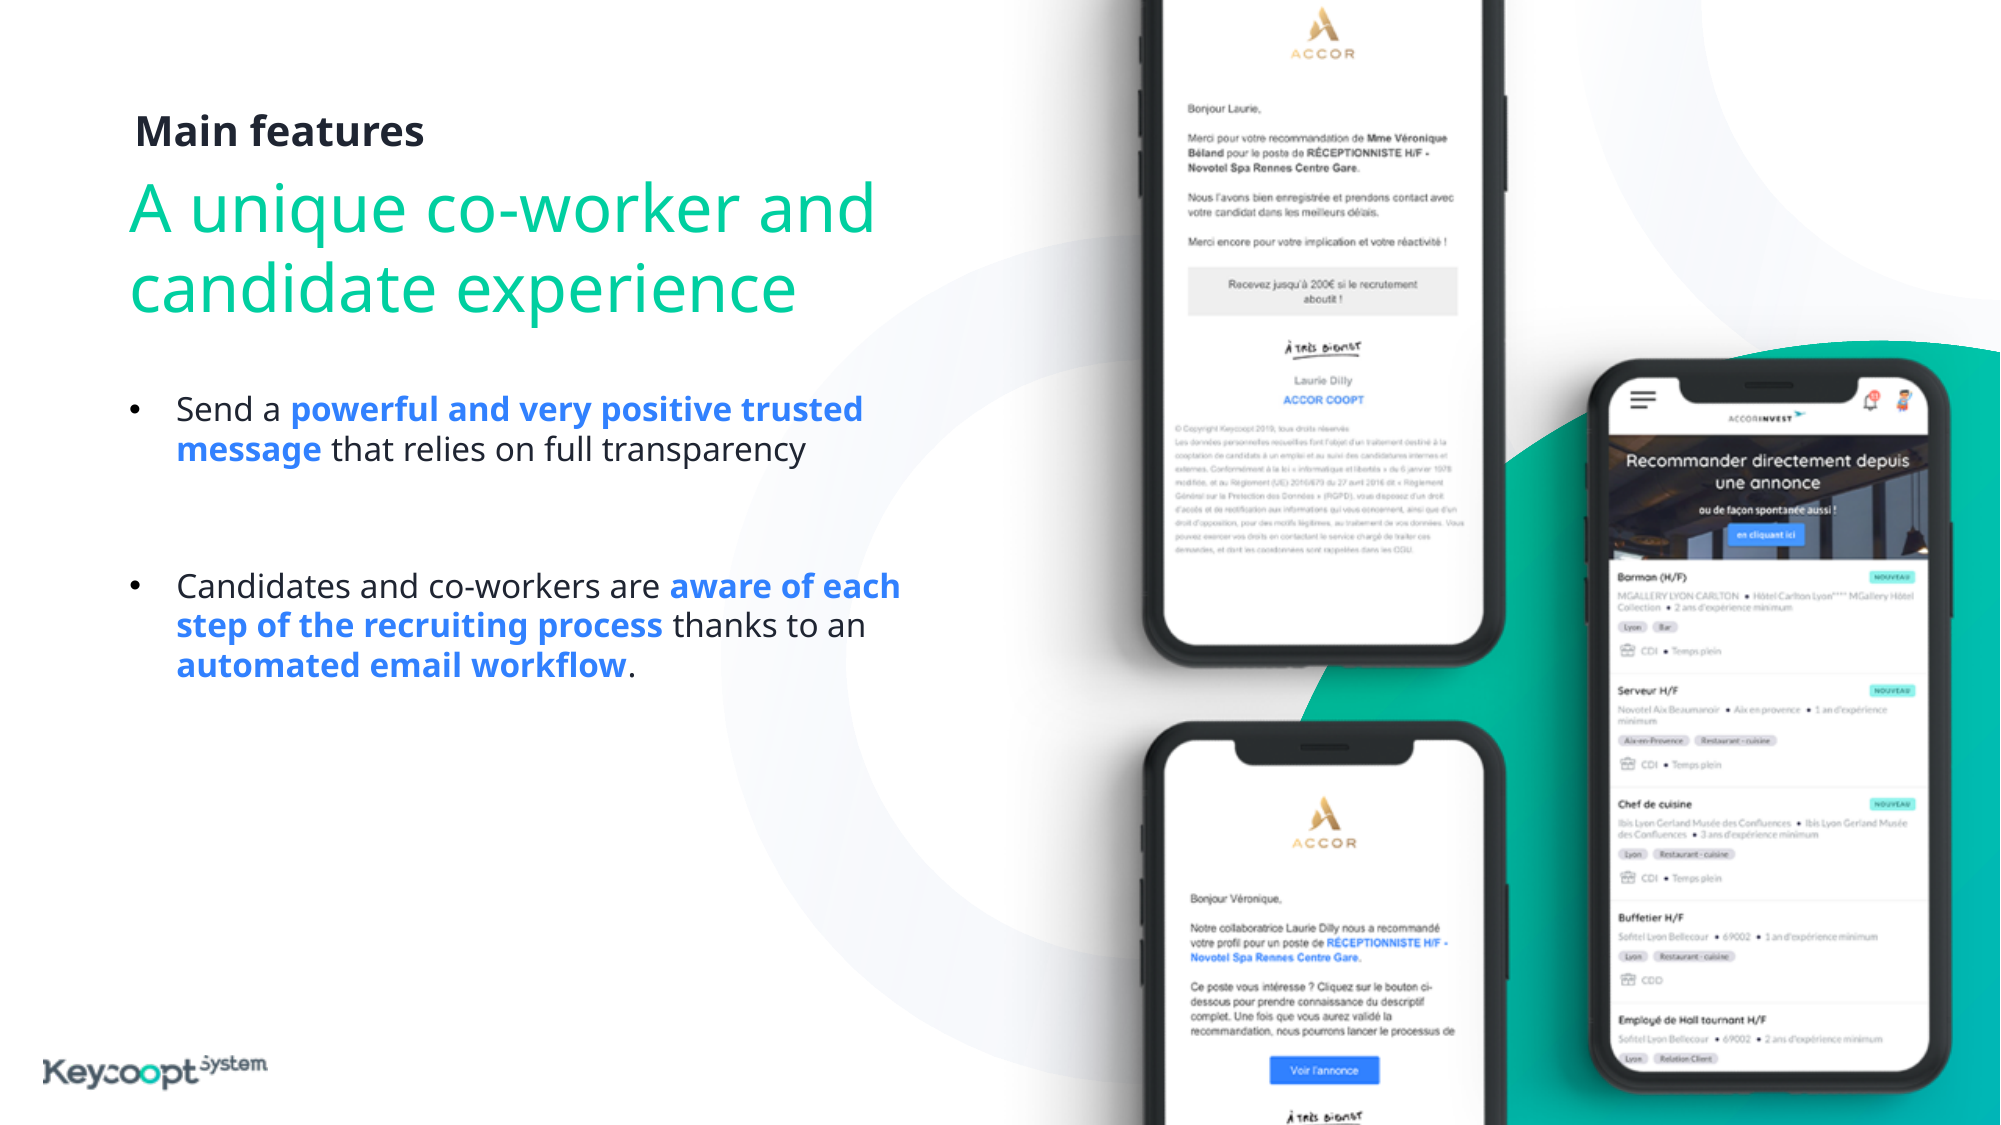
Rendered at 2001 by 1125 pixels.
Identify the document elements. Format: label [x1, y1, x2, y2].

picture [0, 0, 2000, 1125]
text_box [113, 84, 1030, 403]
